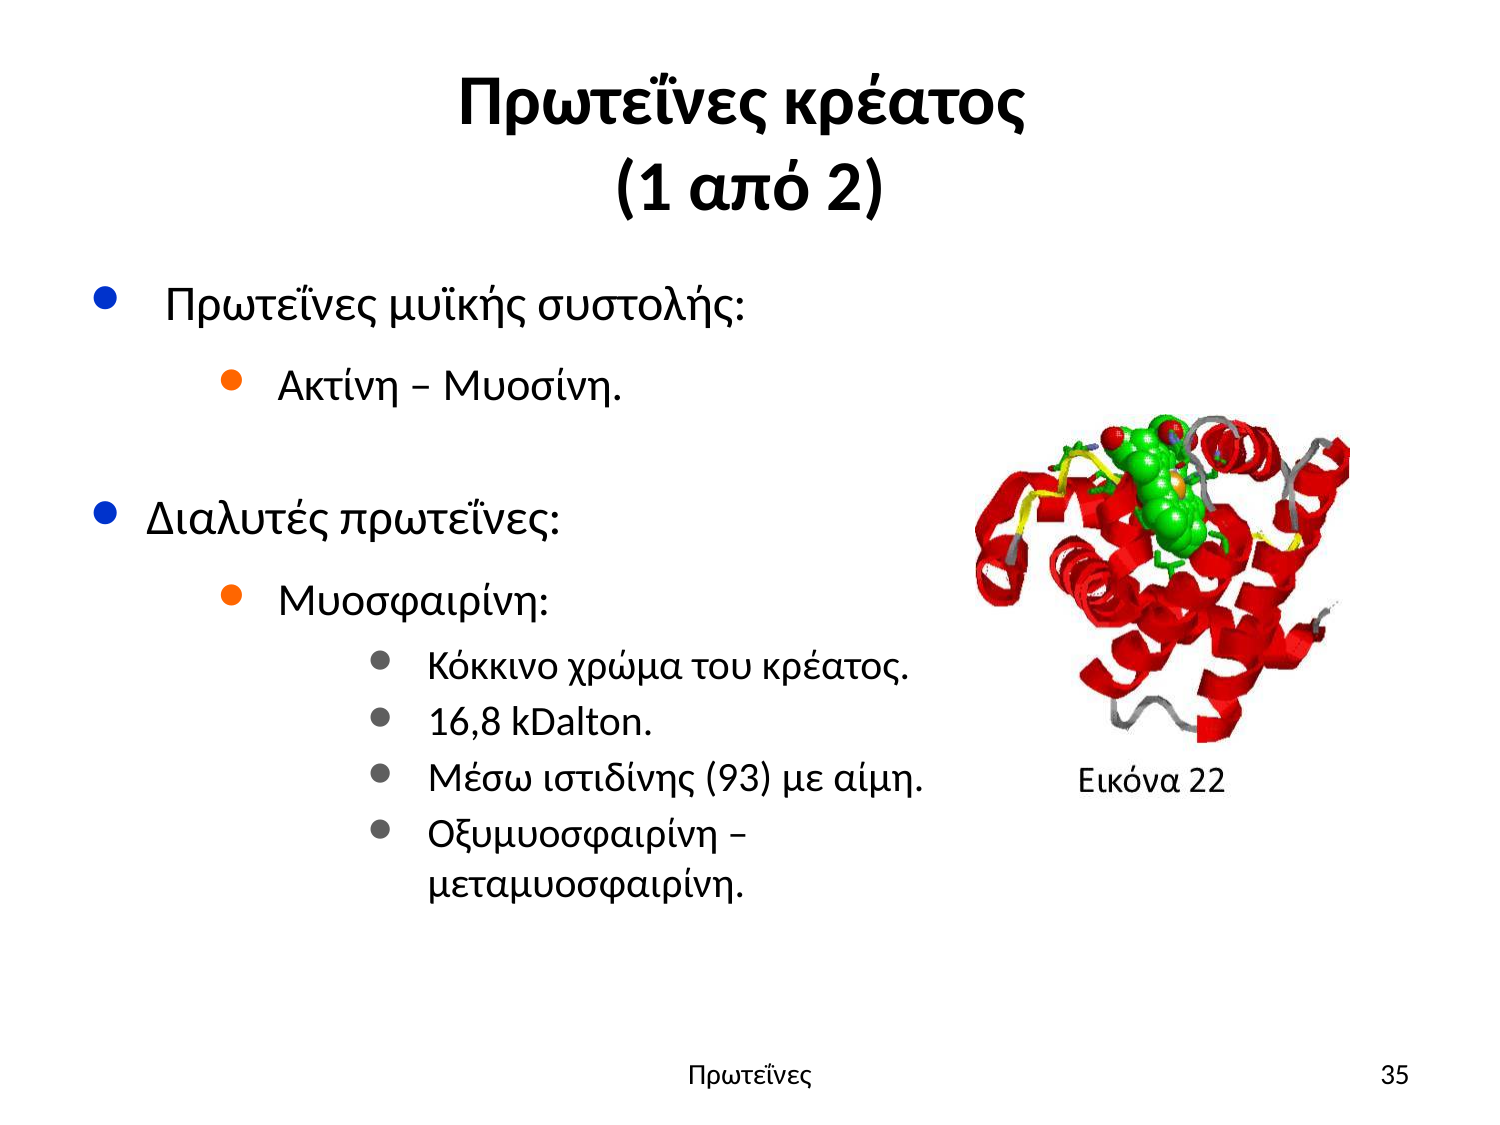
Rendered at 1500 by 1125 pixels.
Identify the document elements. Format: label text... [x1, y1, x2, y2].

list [974, 414, 1351, 826]
list Πρωτεΐνες μυϊκής συστολής: Ακτίνη – Μυοσίνη. Διαλυτές πρωτεΐνες: Μυοσφαιρίνη: Κόκκινο χρώμα του κρέατος. 16,8 kDalton. Μέσω ιστιδίνης (93) με αίμη. Οξυμυοσφαιρίνη – μεταμυοσφαιρίνη. [75, 262, 950, 1005]
slide_number 35 [1074, 1042, 1425, 1103]
title Πρωτεΐνες κρέατος (1 από 2) [75, 45, 1425, 233]
footer Πρωτεΐνες [512, 1042, 988, 1103]
